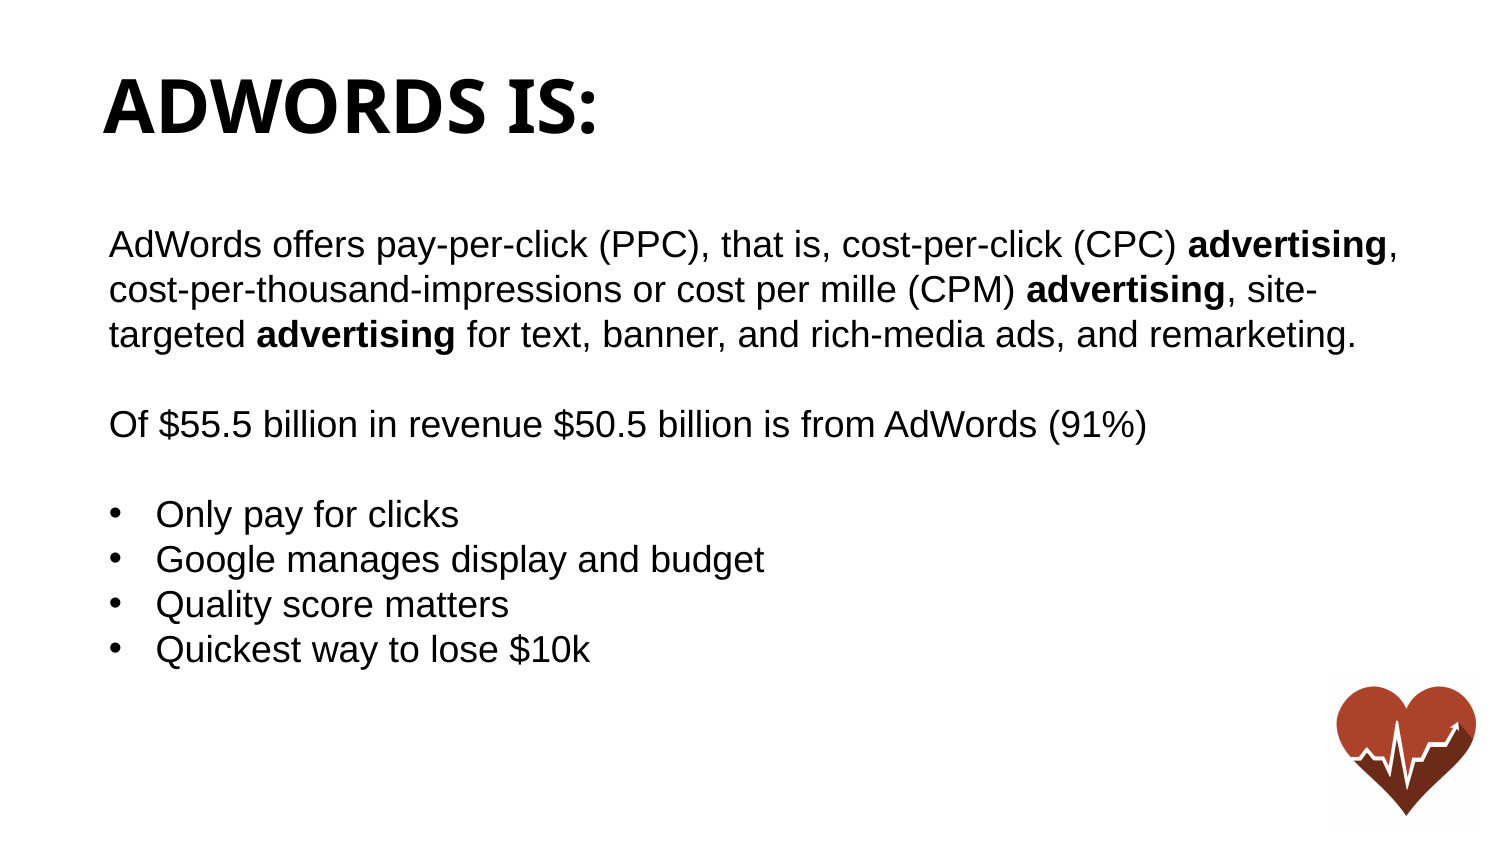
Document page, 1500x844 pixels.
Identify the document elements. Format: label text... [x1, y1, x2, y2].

list AdWords offers pay-per-click (PPC), that is, cost-per-click (CPC) advertising, cost-per-thousand-impressions or cost per mille (CPM) advertising, site-targeted advertising for text, banner, and rich-media ads, and remarketing. Of $55.5 billion in revenue $50.5 billion is from AdWords (91%) Only pay for clicks Google manages display and budget Quality score matters Quickest way to lose $10k [75, 205, 1425, 808]
text_box ADWORDS IS: [88, 43, 1425, 190]
picture [1331, 676, 1482, 827]
